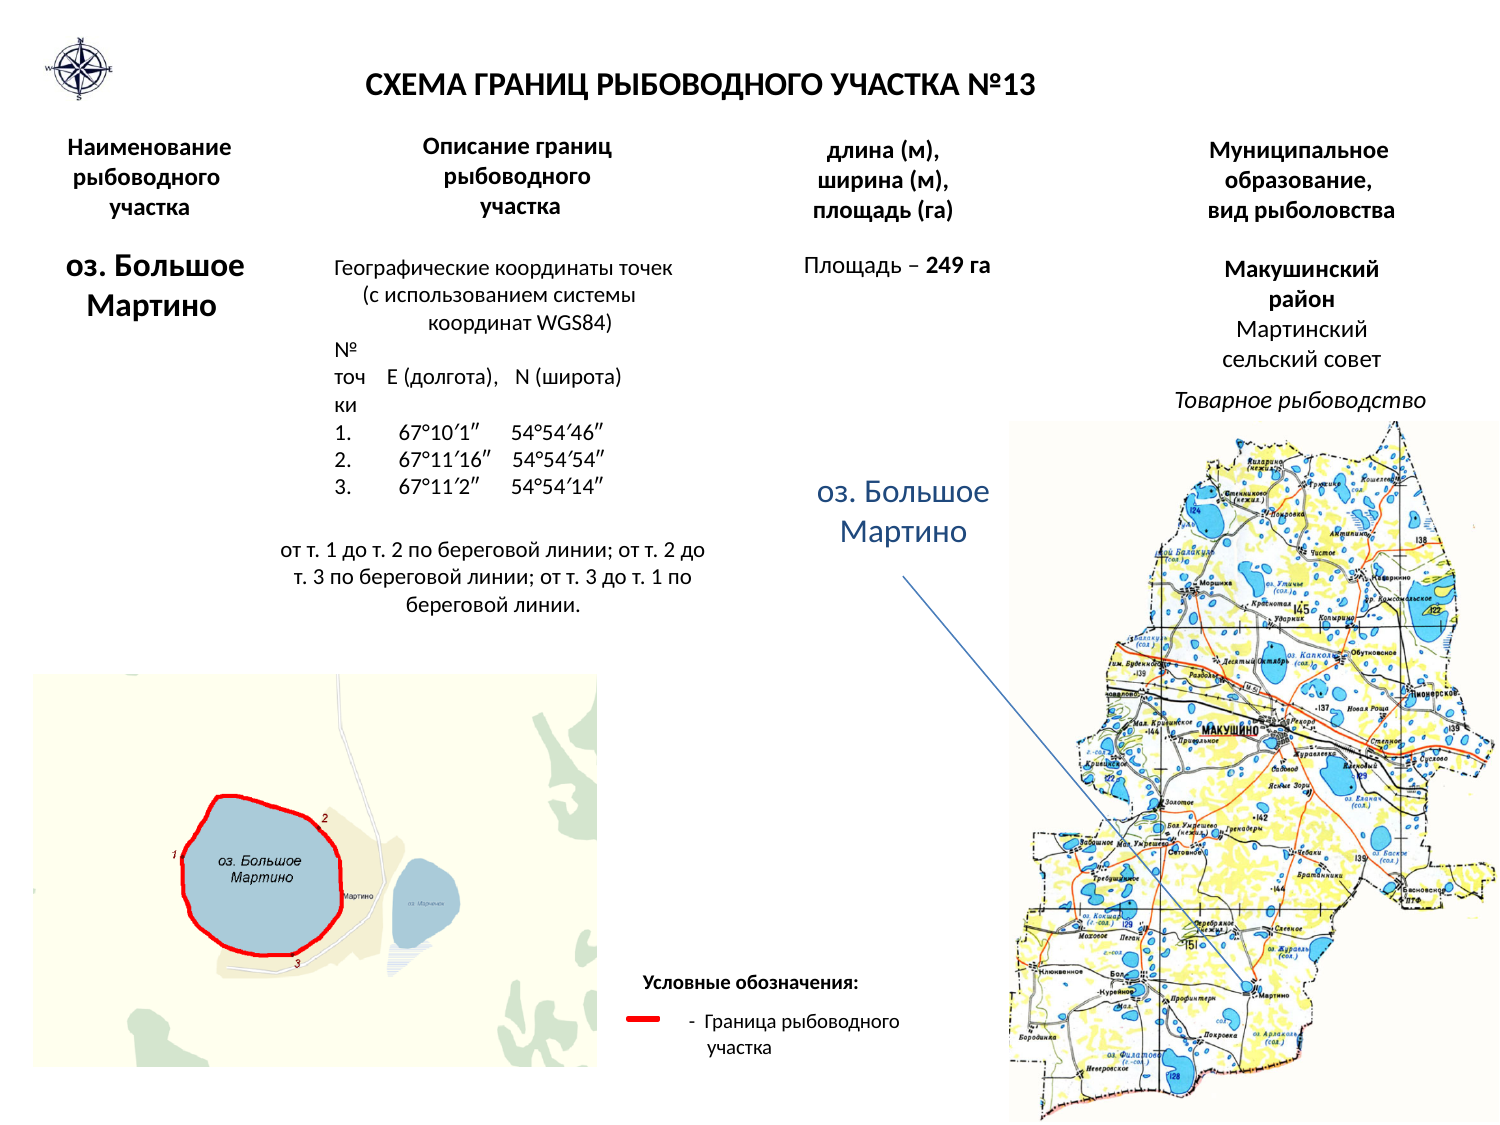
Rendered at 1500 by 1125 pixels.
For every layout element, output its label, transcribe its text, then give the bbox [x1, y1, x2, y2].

picture [1009, 421, 1500, 1122]
text_box длина (м), ширина (м), площадь (га) [798, 126, 969, 231]
text_box оз. Большое Мартино [21, 236, 290, 331]
text_box от т. 1 до т. 2 по береговой линии; от т. 2 до т. 3 по береговой линии; от т. 3 до т. 1 по береговой линии. [265, 526, 722, 625]
picture [33, 674, 597, 1068]
text_box оз. Большое Мартино [755, 461, 1004, 557]
text_box Макушинский район Мартинский сельский совет [1160, 244, 1444, 375]
picture [43, 36, 113, 101]
text_box Муниципальное образование, вид рыболовства [1177, 126, 1427, 231]
text_box Площадь – 249 га [789, 241, 1017, 286]
text_box Условные обозначения: [628, 961, 884, 1002]
text_box Товарное рыбоводство [1121, 375, 1480, 419]
text_box СХЕМА ГРАНИЦ РЫБОВОДНОГО УЧАСТКА №13 [350, 54, 1143, 110]
text_box Географические координаты точек (с использованием системы координат WGS84) № точ Е (долгота), N (широта) ки 1. 67°10′1″ 54°54′46″ 2. 67°11′16″ 54°54′54″ 3. 67°11′2″ 54°54′14″ [319, 244, 722, 507]
text_box Наименование рыбоводного участка [21, 123, 278, 228]
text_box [902, 575, 1243, 982]
text_box - Граница рыбоводного участка [668, 996, 978, 1066]
text_box Описание границ рыбоводного участка [386, 121, 655, 227]
